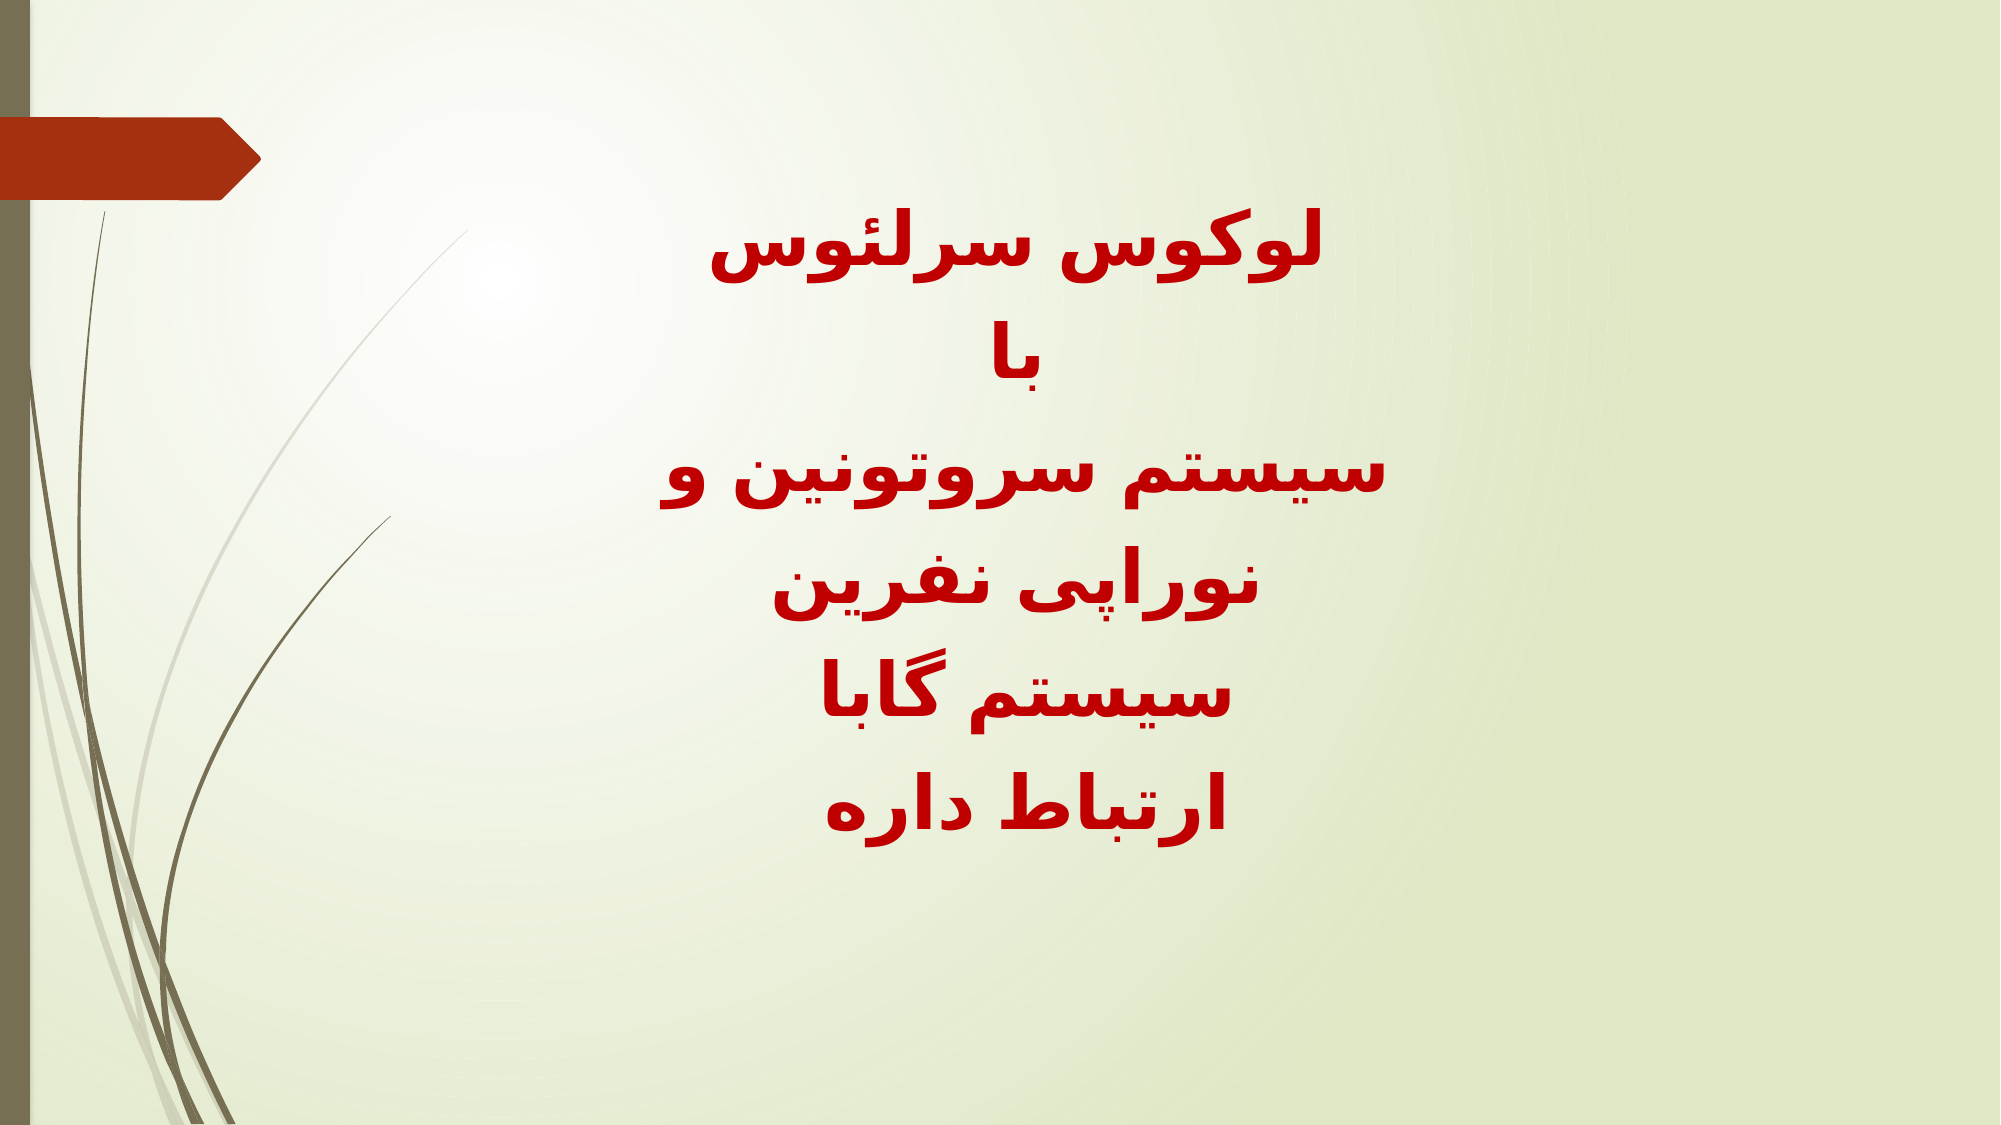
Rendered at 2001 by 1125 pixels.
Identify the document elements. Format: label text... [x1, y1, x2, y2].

text_box لوکوس سرلئوس با سیستم سروتونین و نوراپی نفرین سیستم گابا ارتباط داره [340, 176, 1693, 853]
